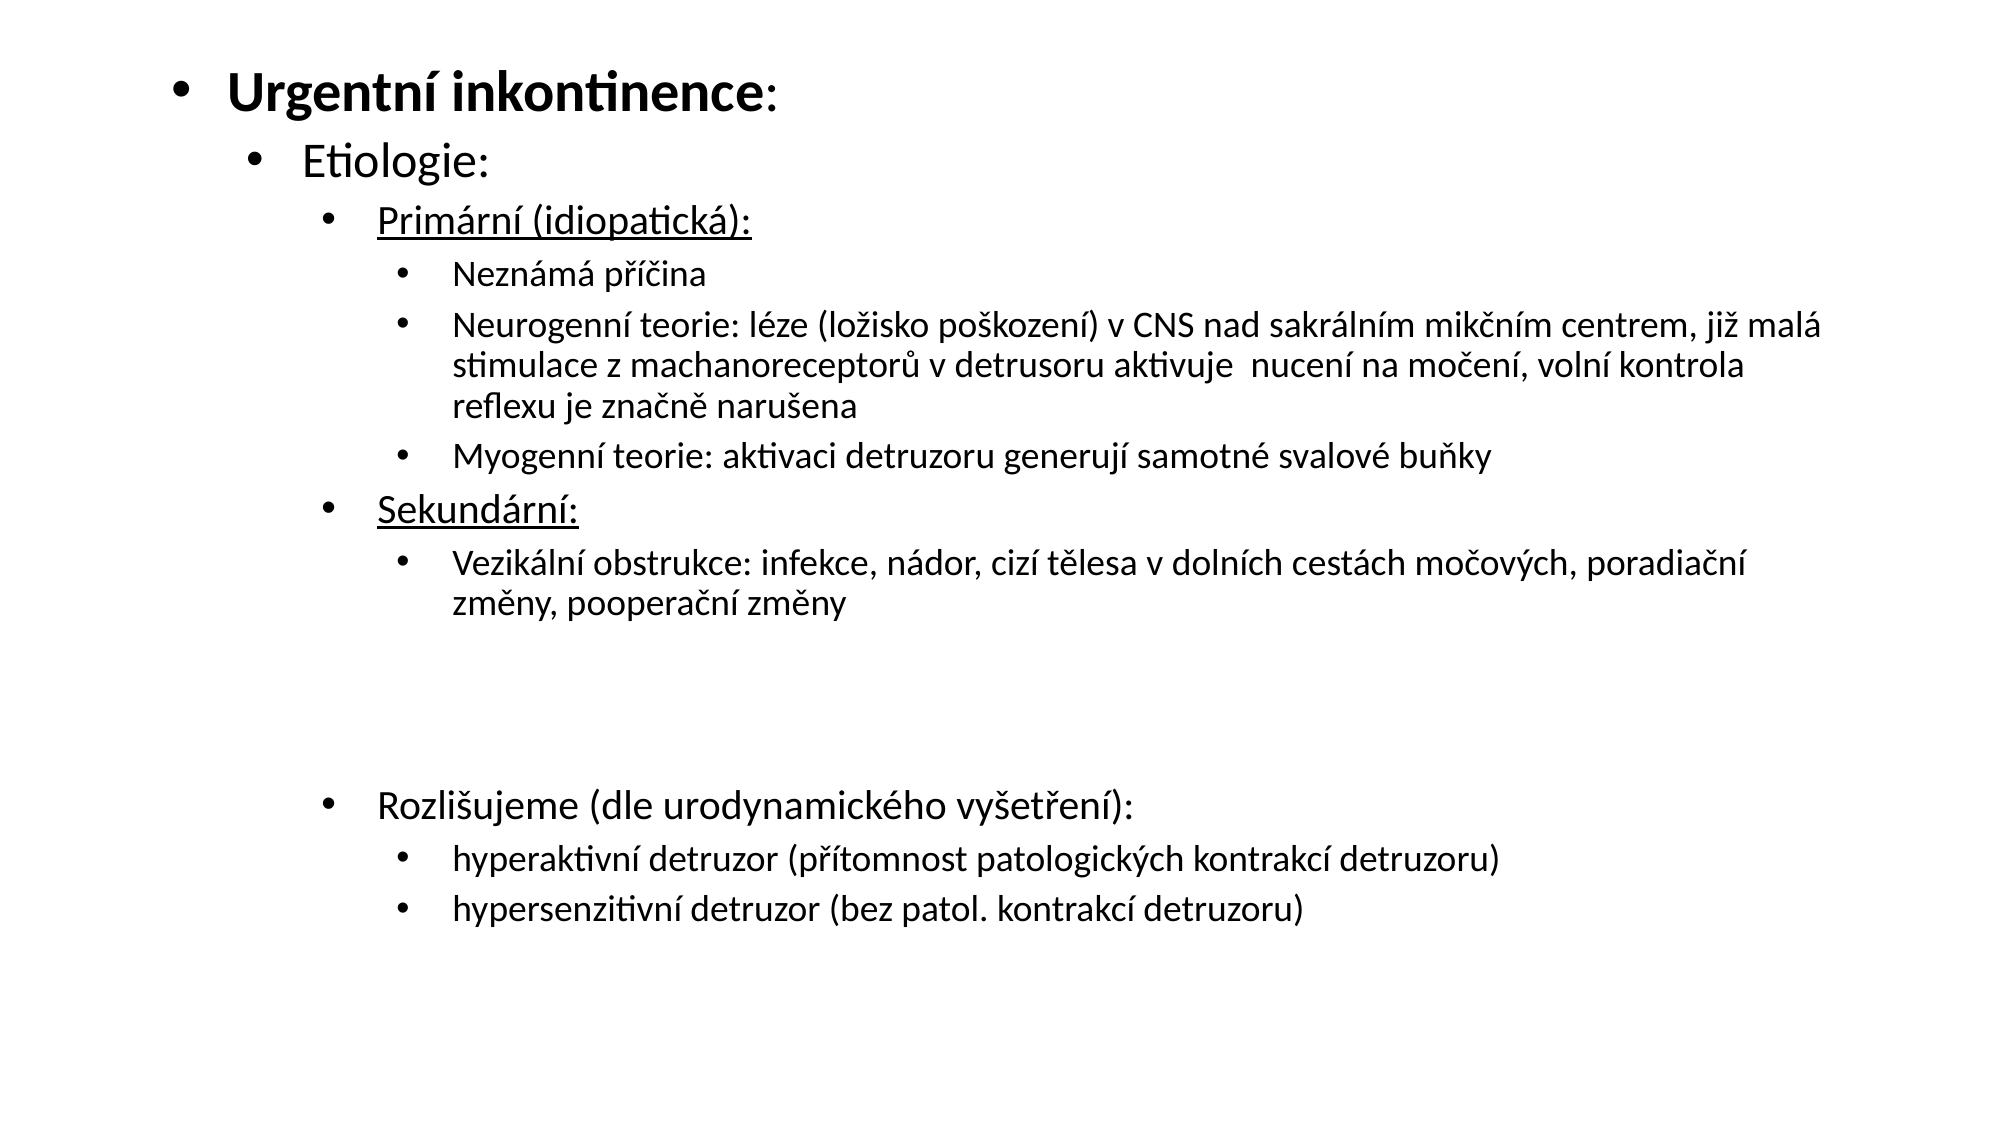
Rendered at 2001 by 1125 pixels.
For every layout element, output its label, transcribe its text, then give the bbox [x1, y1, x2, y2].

list Urgentní inkontinence: Etiologie: Primární (idiopatická): Neznámá příčina Neurogenní teorie: léze (ložisko poškození) v CNS nad sakrálním mikčním centrem, již malá stimulace z machanoreceptorů v detrusoru aktivuje nucení na močení, volní kontrola reflexu je značně narušena Myogenní teorie: aktivaci detruzoru generují samotné svalové buňky Sekundární: Vezikální obstrukce: infekce, nádor, cizí tělesa v dolních cestách močových, poradiační změny, pooperační změny Rozlišujeme (dle urodynamického vyšetření): hyperaktivní detruzor (přítomnost patologických kontrakcí detruzoru) hypersenzitivní detruzor (bez patol. kontrakcí detruzoru) [137, 53, 1863, 1072]
